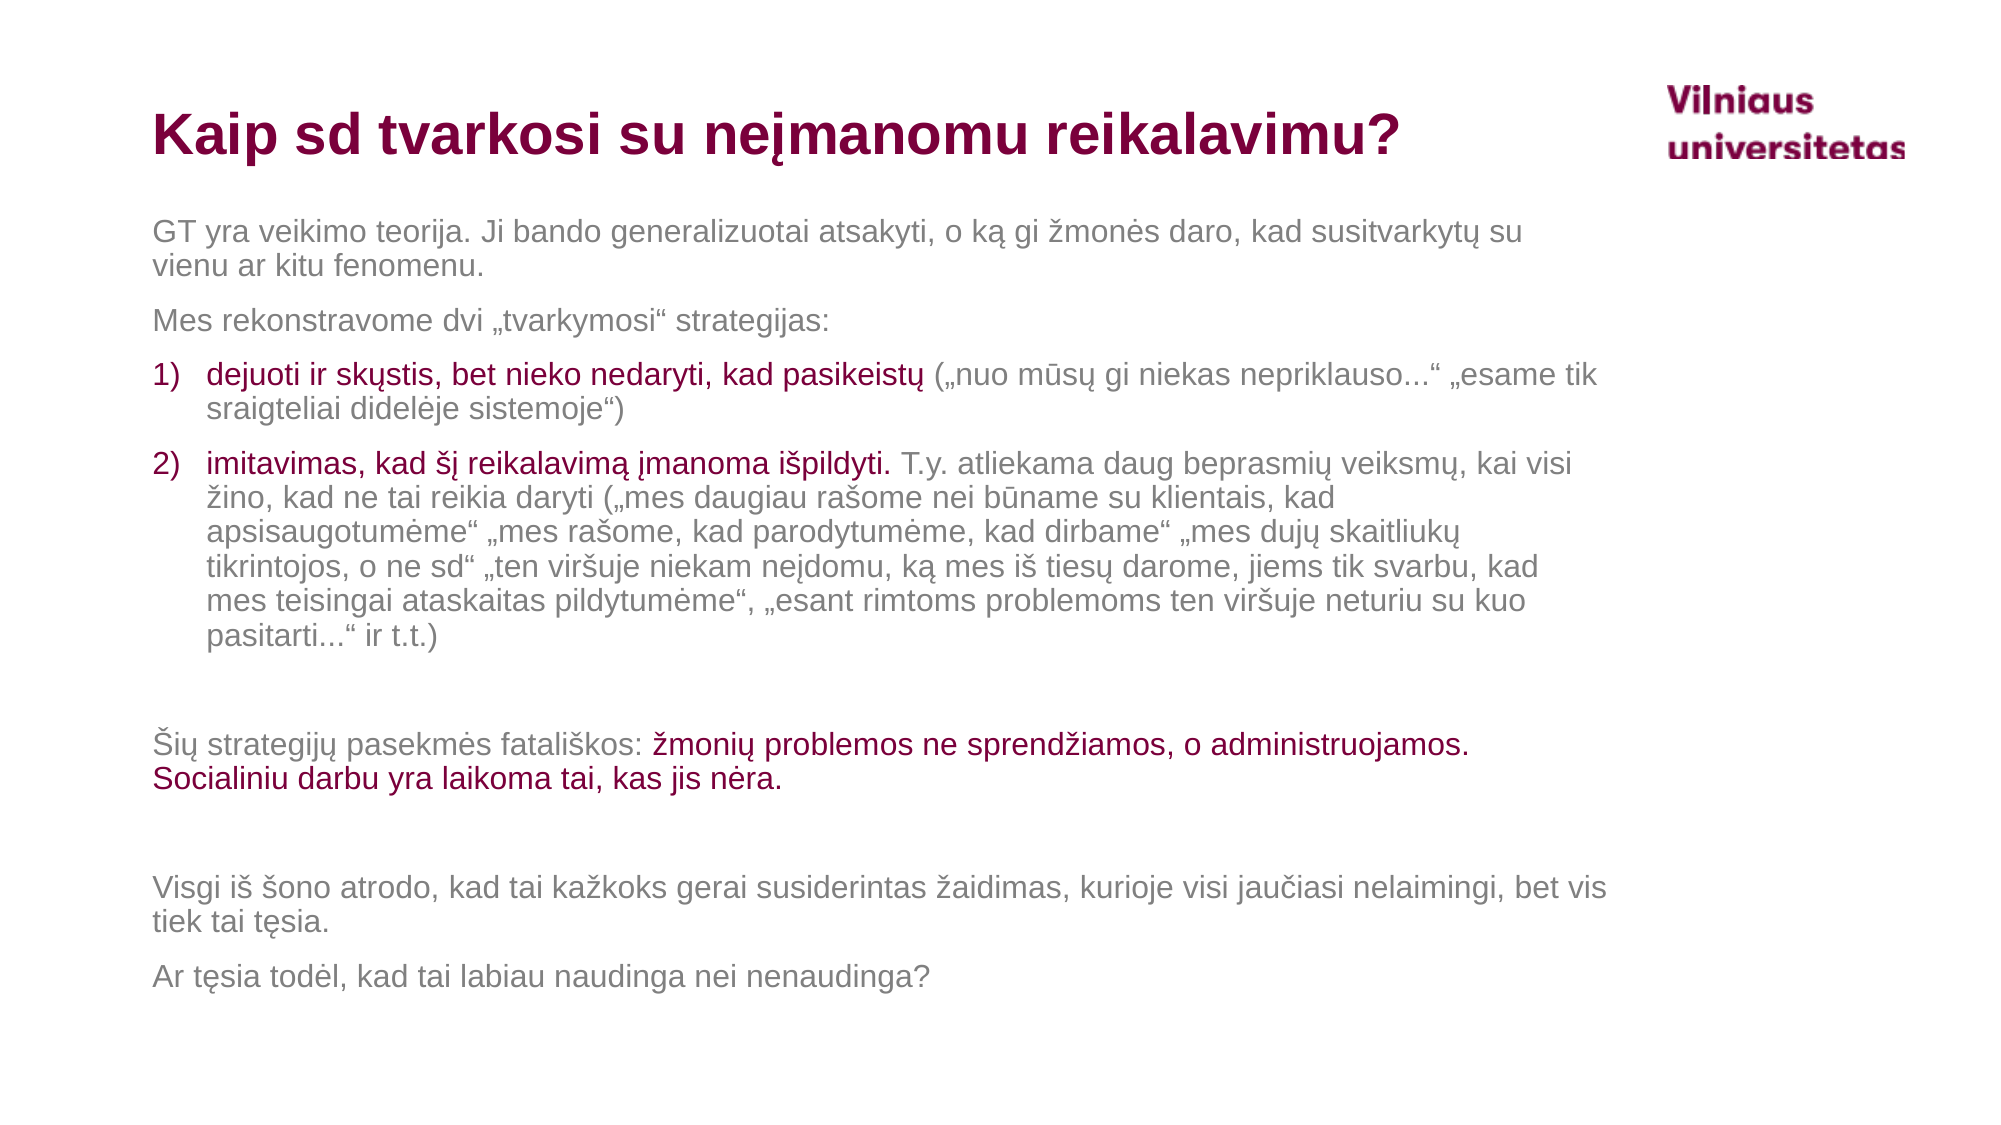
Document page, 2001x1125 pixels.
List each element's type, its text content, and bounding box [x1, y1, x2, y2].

title Kaip sd tvarkosi su neįmanomu reikalavimu? [137, 96, 1623, 207]
list GT yra veikimo teorija. Ji bando generalizuotai atsakyti, o ką gi žmonės daro, kad susitvarkytų su vienu ar kitu fenomenu. Mes rekonstravome dvi „tvarkymosi“ strategijas: dejuoti ir skųstis, bet nieko nedaryti, kad pasikeistų („nuo mūsų gi niekas nepriklauso...“ „esame tik sraigteliai didelėje sistemoje“) imitavimas, kad šį reikalavimą įmanoma išpildyti. T.y. atliekama daug beprasmių veiksmų, kai visi žino, kad ne tai reikia daryti („mes daugiau rašome nei būname su klientais, kad apsisaugotumėme“ „mes rašome, kad parodytumėme, kad dirbame“ „mes dujų skaitliukų tikrintojos, o ne sd“ „ten viršuje niekam neįdomu, ką mes iš tiesų darome, jiems tik svarbu, kad mes teisingai ataskaitas pildytumėme“, „esant rimtoms problemoms ten viršuje neturiu su kuo pasitarti...“ ir t.t.) Šių strategijų pasekmės fatališkos: žmonių problemos ne sprendžiamos, o administruojamos. Socialiniu darbu yra laikoma tai, kas jis nėra. Visgi iš šono atrodo, kad tai kažkoks gerai susiderintas žaidimas, kurioje visi jaučiasi nelaimingi, bet vis tiek tai tęsia. Ar tęsia todėl, kad tai labiau naudinga nei nenaudinga? [137, 207, 1623, 1003]
